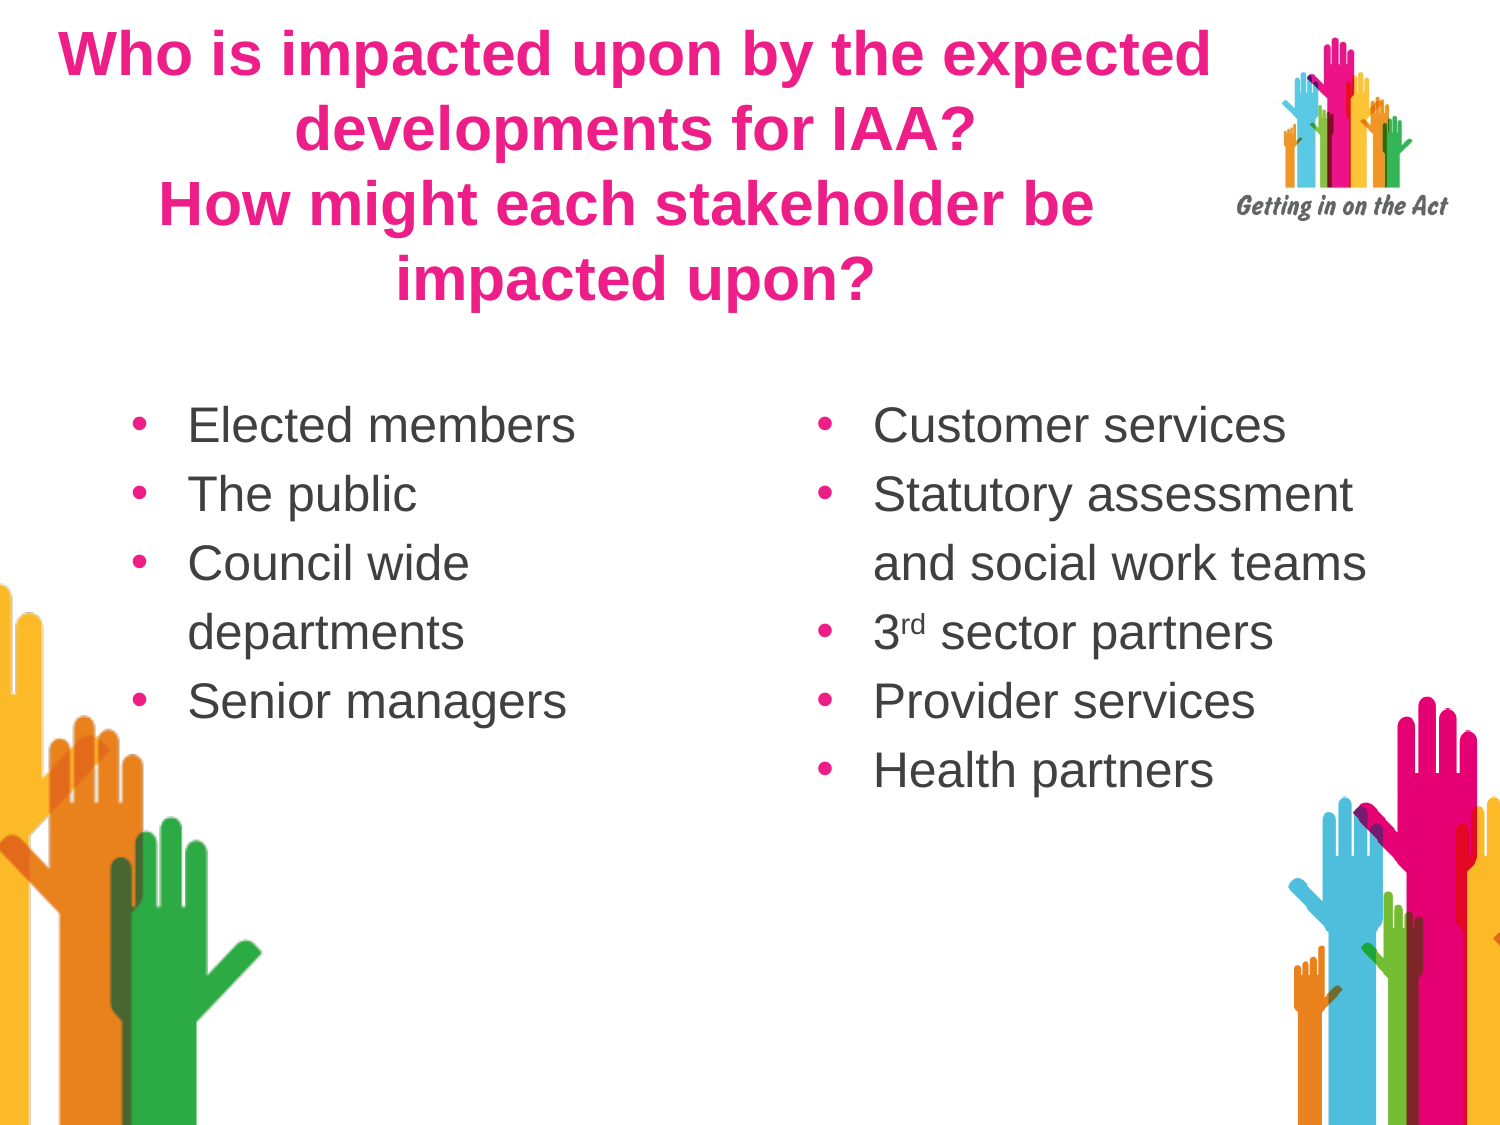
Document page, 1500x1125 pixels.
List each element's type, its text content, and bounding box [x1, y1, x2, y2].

text_box Elected members The public Council wide departments Senior managers [302, 376, 765, 820]
picture [1272, 665, 1500, 1125]
text_box Customer services Statutory assessment and social work teams 3rd sector partners Provider services Health partners [764, 376, 1466, 724]
text_box Who is impacted upon by the expected developments for IAA? How might each stakeholder be impacted upon? [0, 125, 1387, 321]
picture [0, 339, 302, 1125]
picture [1218, 21, 1467, 237]
